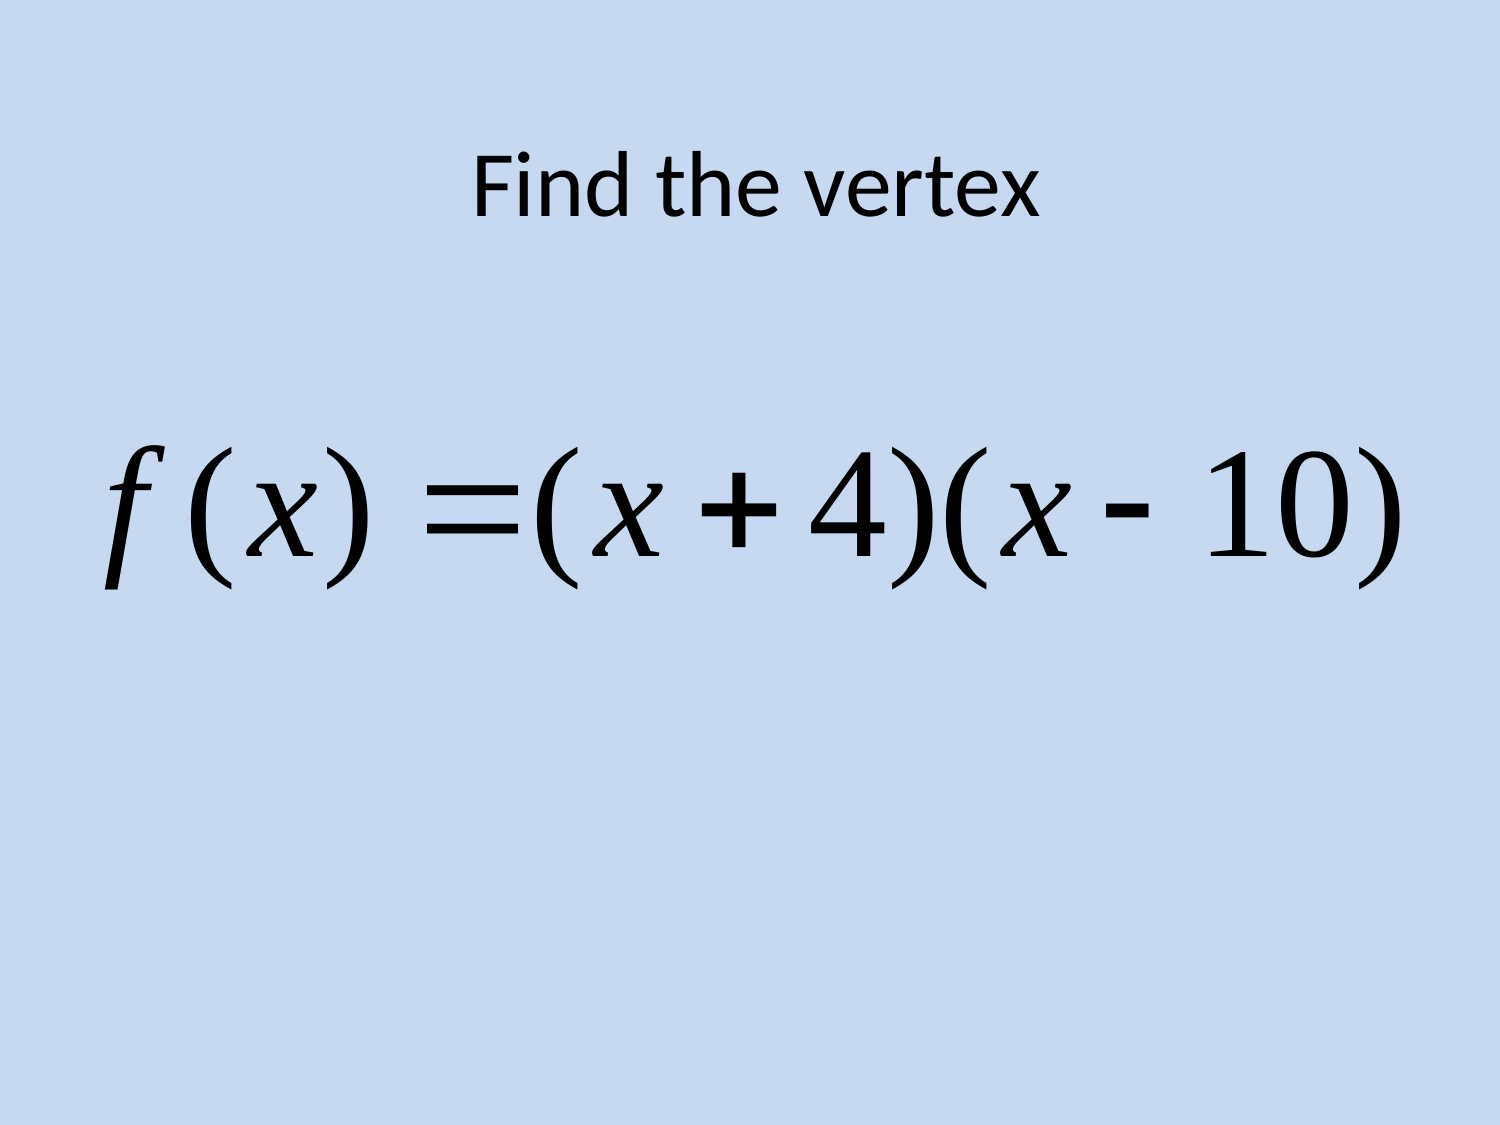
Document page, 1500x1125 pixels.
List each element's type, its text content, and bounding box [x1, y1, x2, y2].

title Find the vertex [75, 45, 1438, 313]
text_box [49, 412, 1441, 623]
